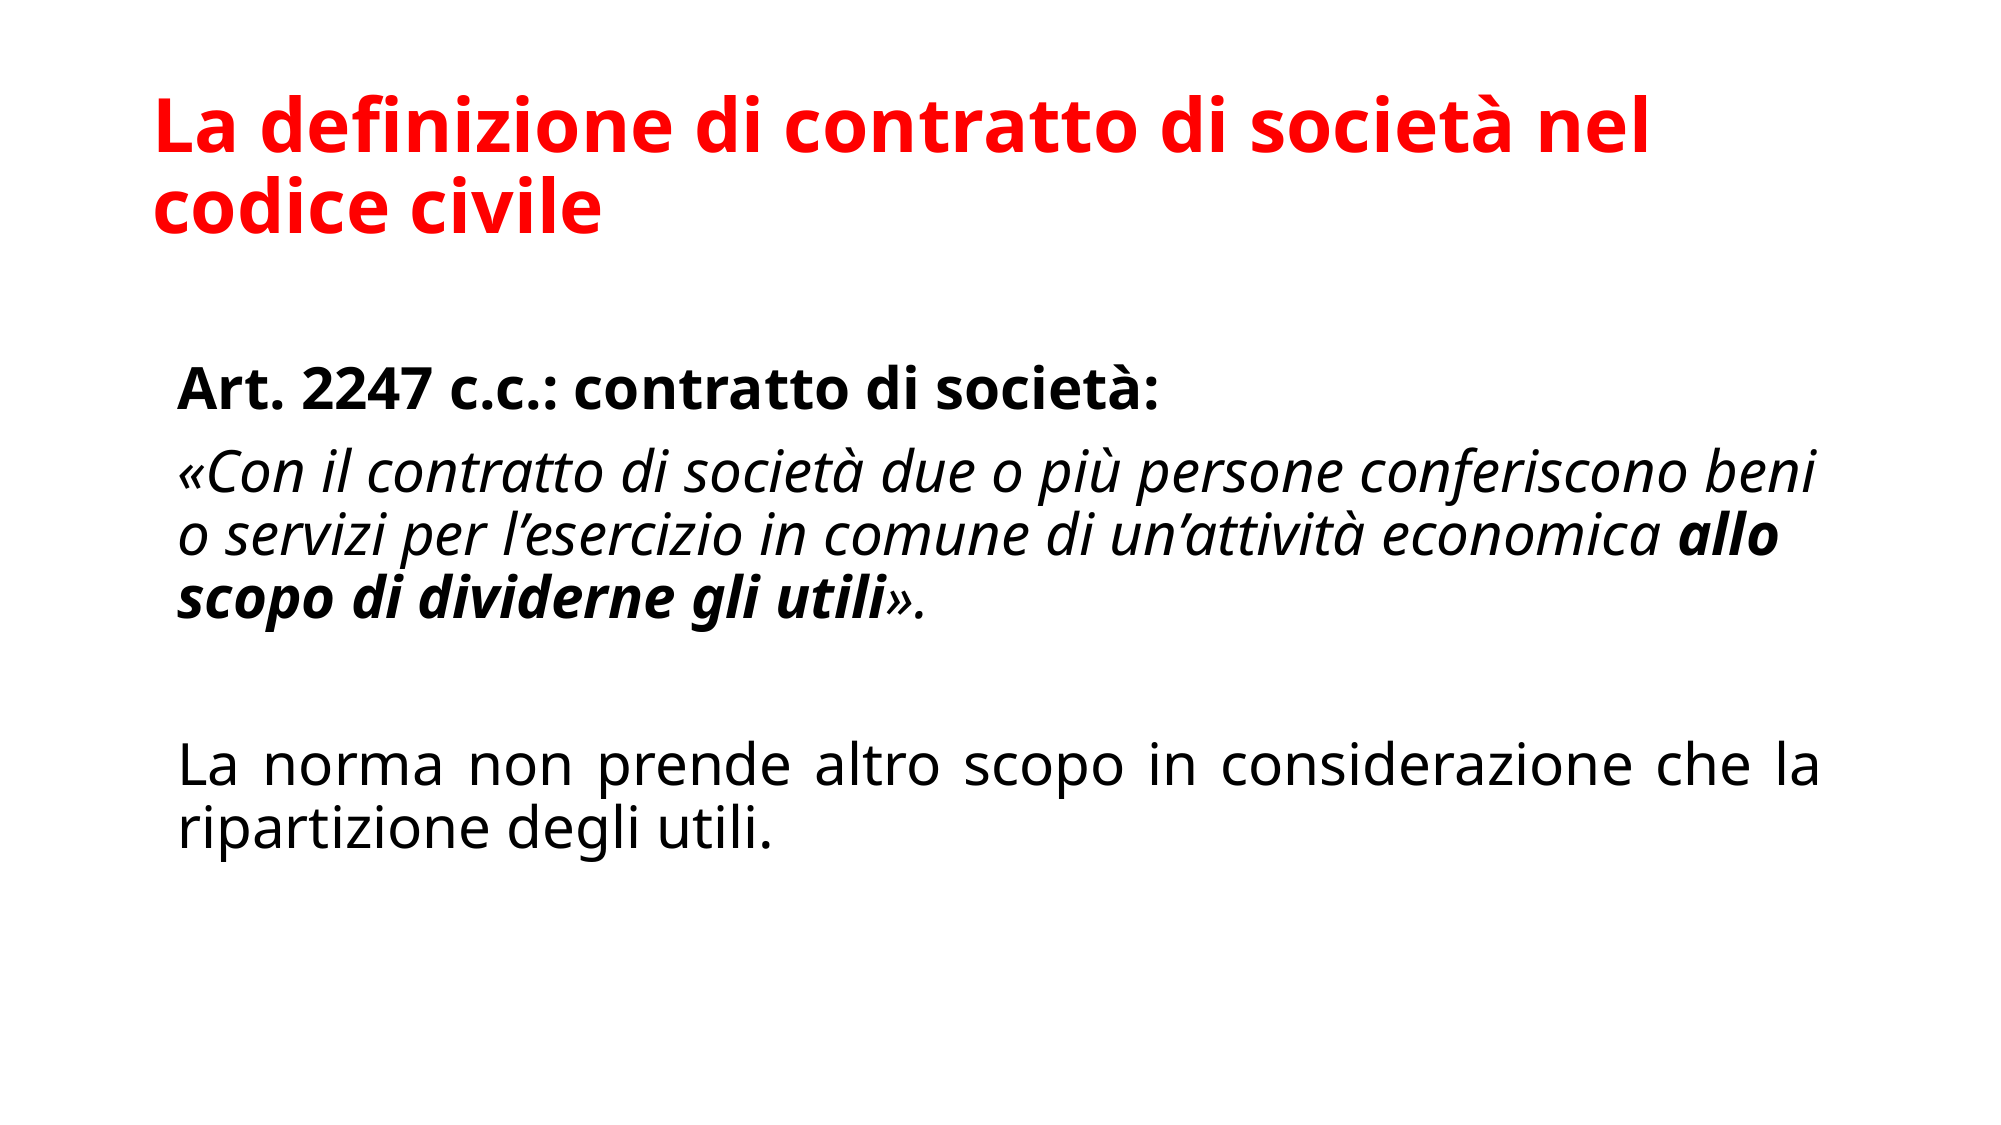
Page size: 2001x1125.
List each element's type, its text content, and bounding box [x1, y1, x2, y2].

list Art. 2247 c.c.: contratto di società: «Con il contratto di società due o più persone conferiscono beni o servizi per l’esercizio in comune di un’attività economica allo scopo di dividerne gli utili». La norma non prende altro scopo in considerazione che la ripartizione degli utili. [162, 351, 1838, 1066]
title La definizione di contratto di società nel codice civile [137, 59, 1863, 278]
